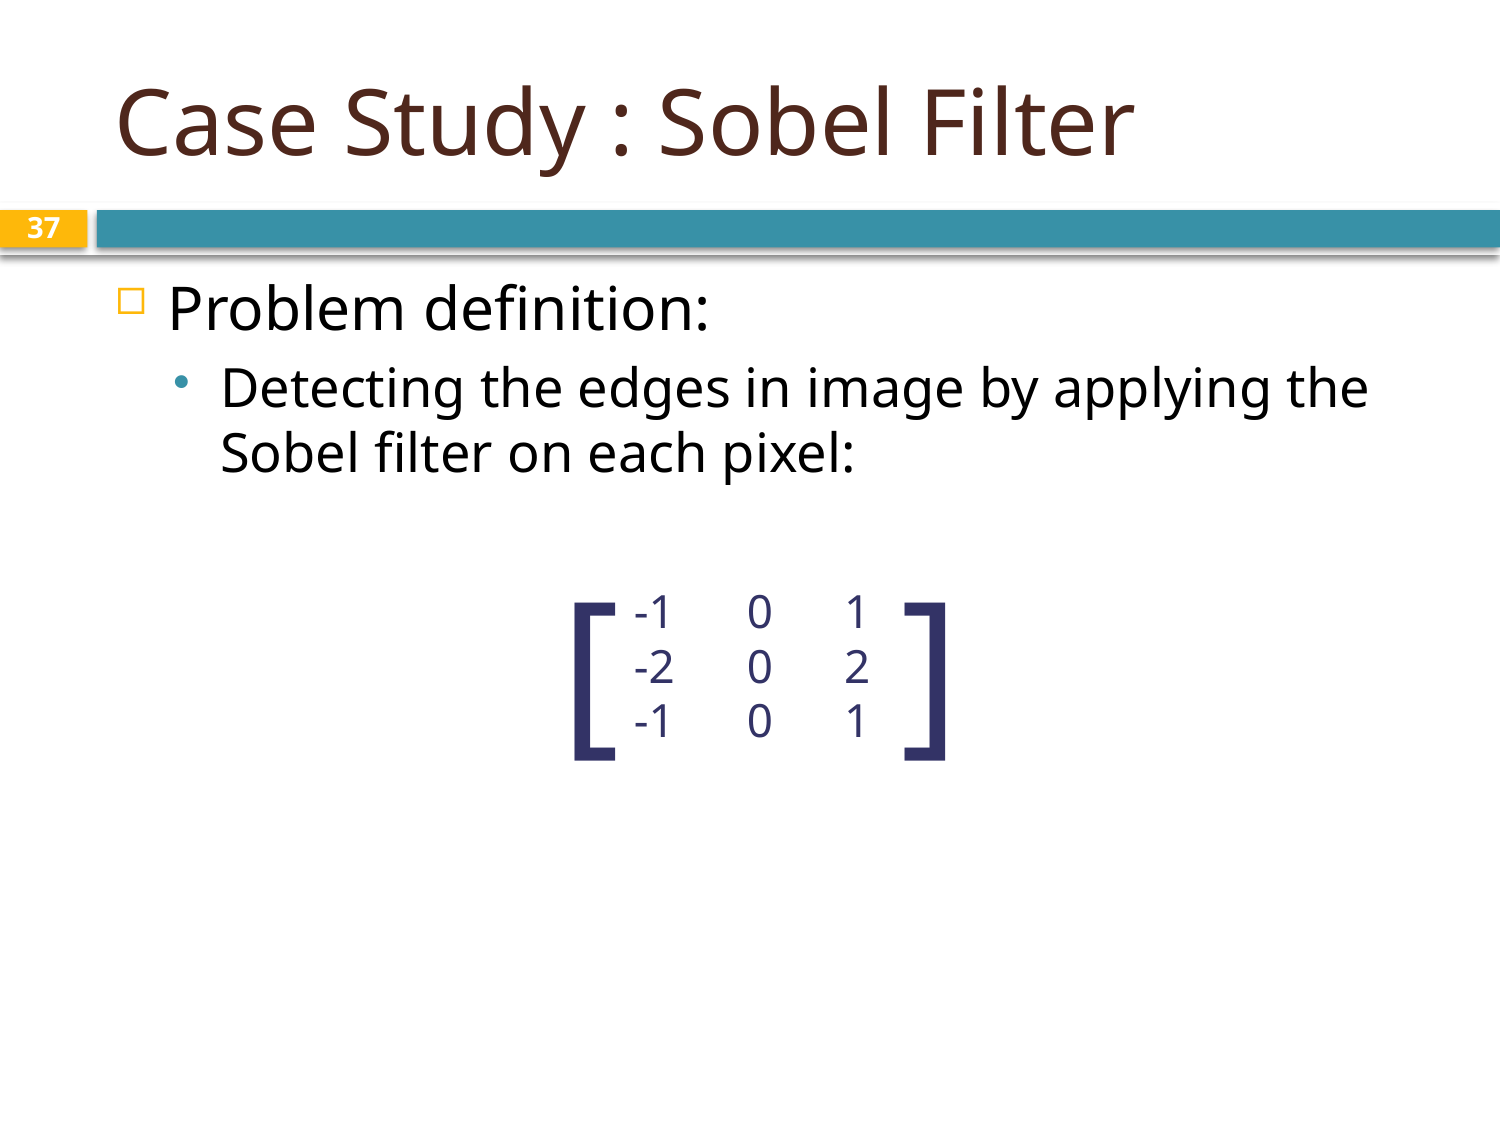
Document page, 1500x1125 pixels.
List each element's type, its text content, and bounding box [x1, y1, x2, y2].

text_box ] [887, 532, 956, 749]
text_box 0 0 0 [733, 572, 786, 738]
slide_number 37 [0, 208, 88, 249]
text_box [ [547, 532, 616, 749]
text_box -1 -2 -1 [620, 572, 688, 738]
list Problem definition: Detecting the edges in image by applying the Sobel filter on each pixel: [100, 262, 1438, 1000]
title Case Study : Sobel Filter [100, 37, 1438, 200]
text_box 1 2 1 [830, 572, 883, 738]
